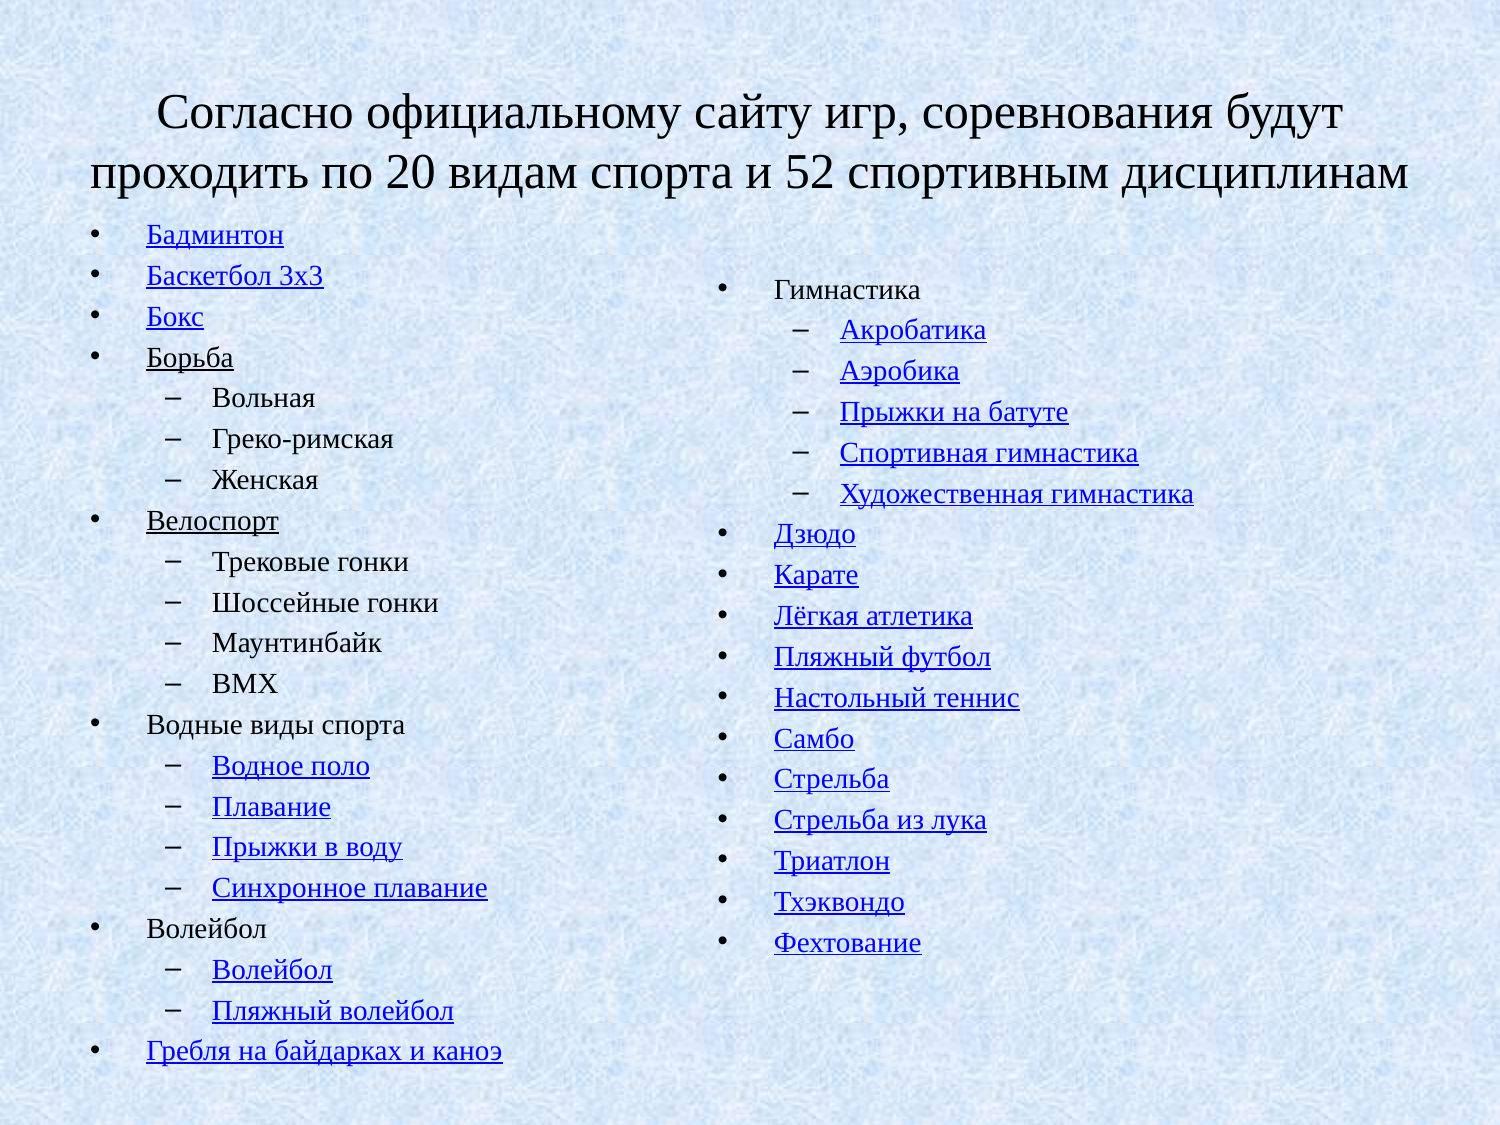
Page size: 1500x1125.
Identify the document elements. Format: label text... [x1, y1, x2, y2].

title Согласно официальному сайту игр, соревнования будут проходить по 20 видам спорта и 52 спортивным дисциплинам [75, 45, 1425, 233]
list Гимнастика Акробатика Аэробика Прыжки на батуте Спортивная гимнастика Художественная гимнастика Дзюдо Карате Лёгкая атлетика Пляжный футбол Настольный теннис Самбо Стрельба Стрельба из лука Триатлон Тхэквондо Фехтование [702, 262, 1425, 1005]
list Бадминтон Баскетбол 3х3 Бокс Борьба Вольная Греко-римская Женская Велоспорт Трековые гонки Шоссейные гонки Маунтинбайк BMX Водные виды спорта Водное поло Плавание Прыжки в воду Синхронное плавание Волейбол Волейбол Пляжный волейбол Гребля на байдарках и каноэ [75, 208, 738, 1005]
picture [0, 0, 1500, 1125]
